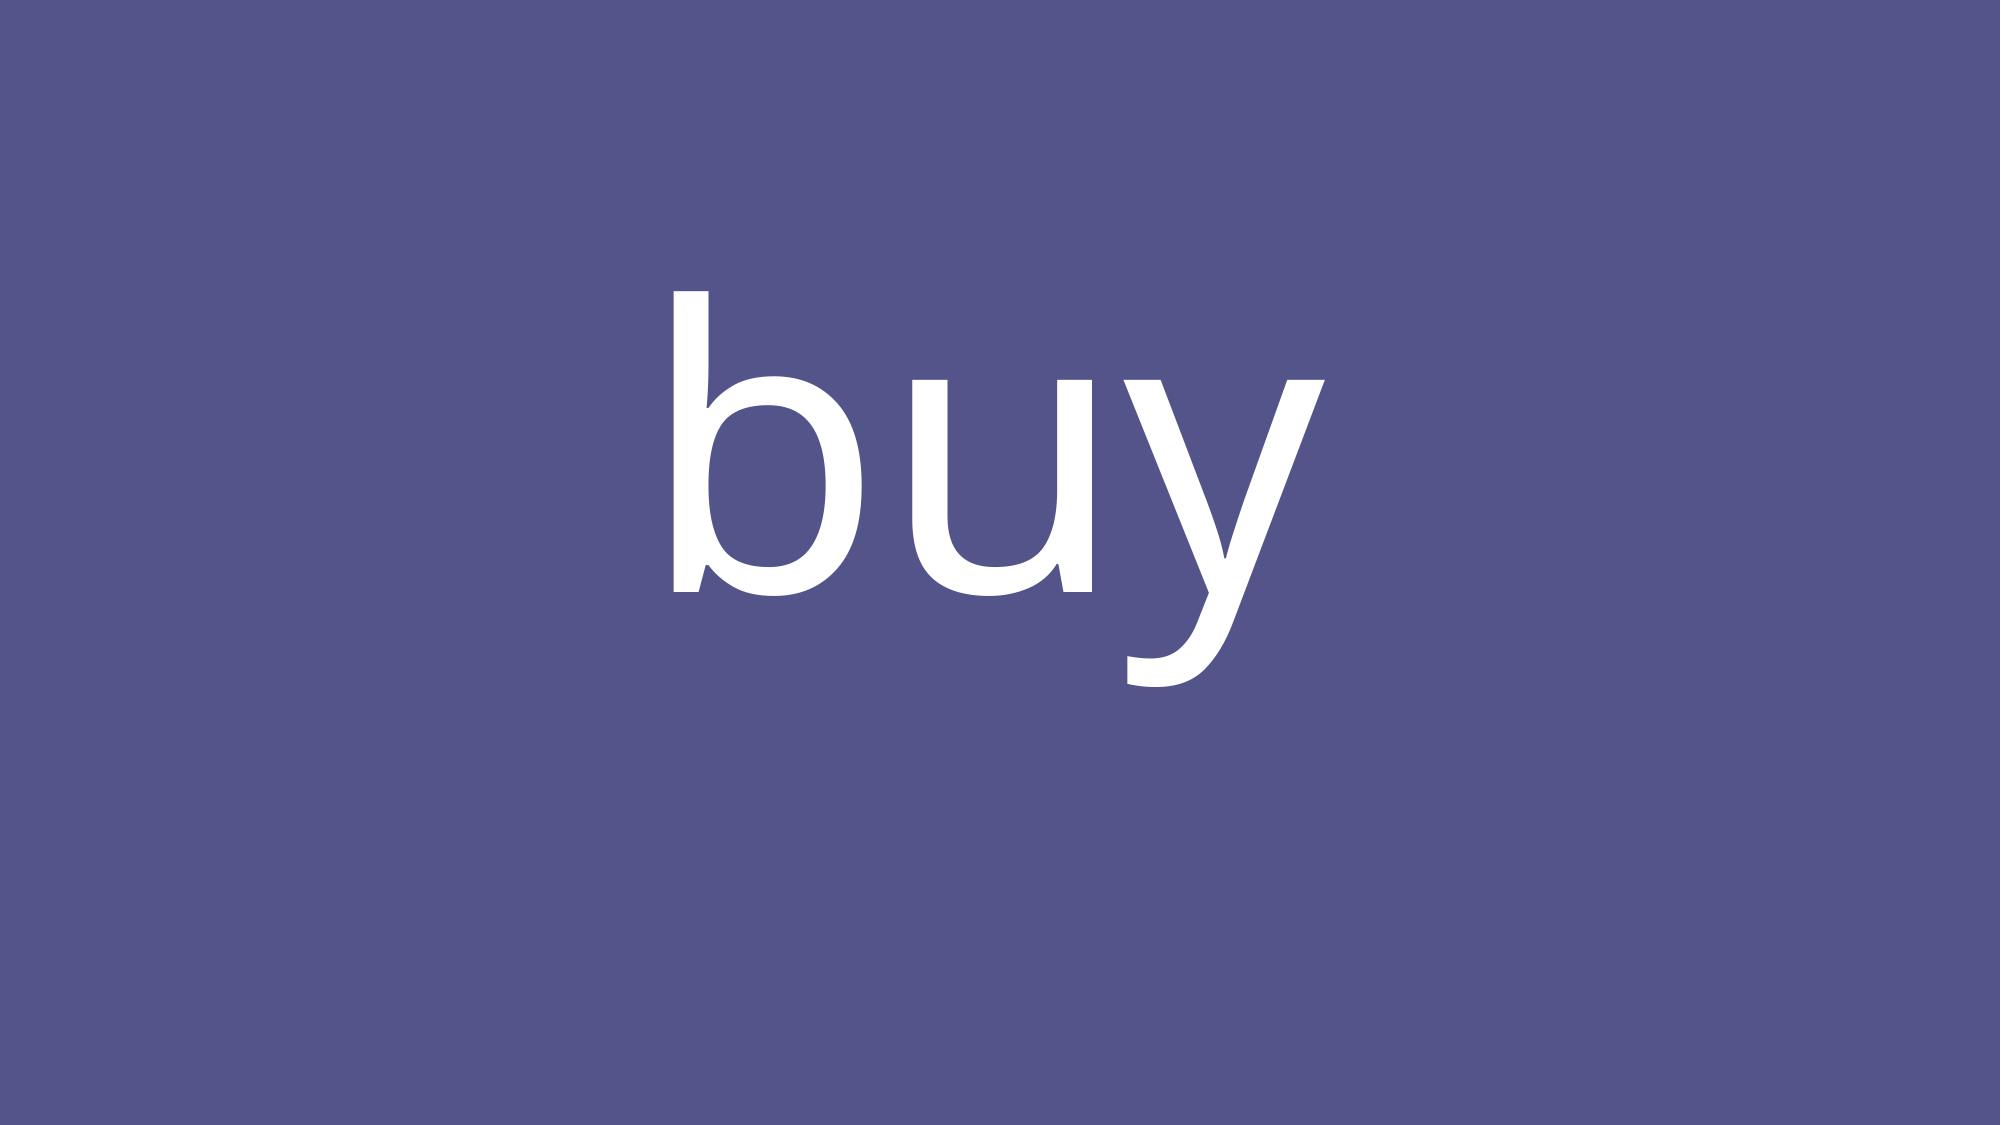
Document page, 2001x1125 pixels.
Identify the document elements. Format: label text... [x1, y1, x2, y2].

title buy [98, 126, 1868, 677]
